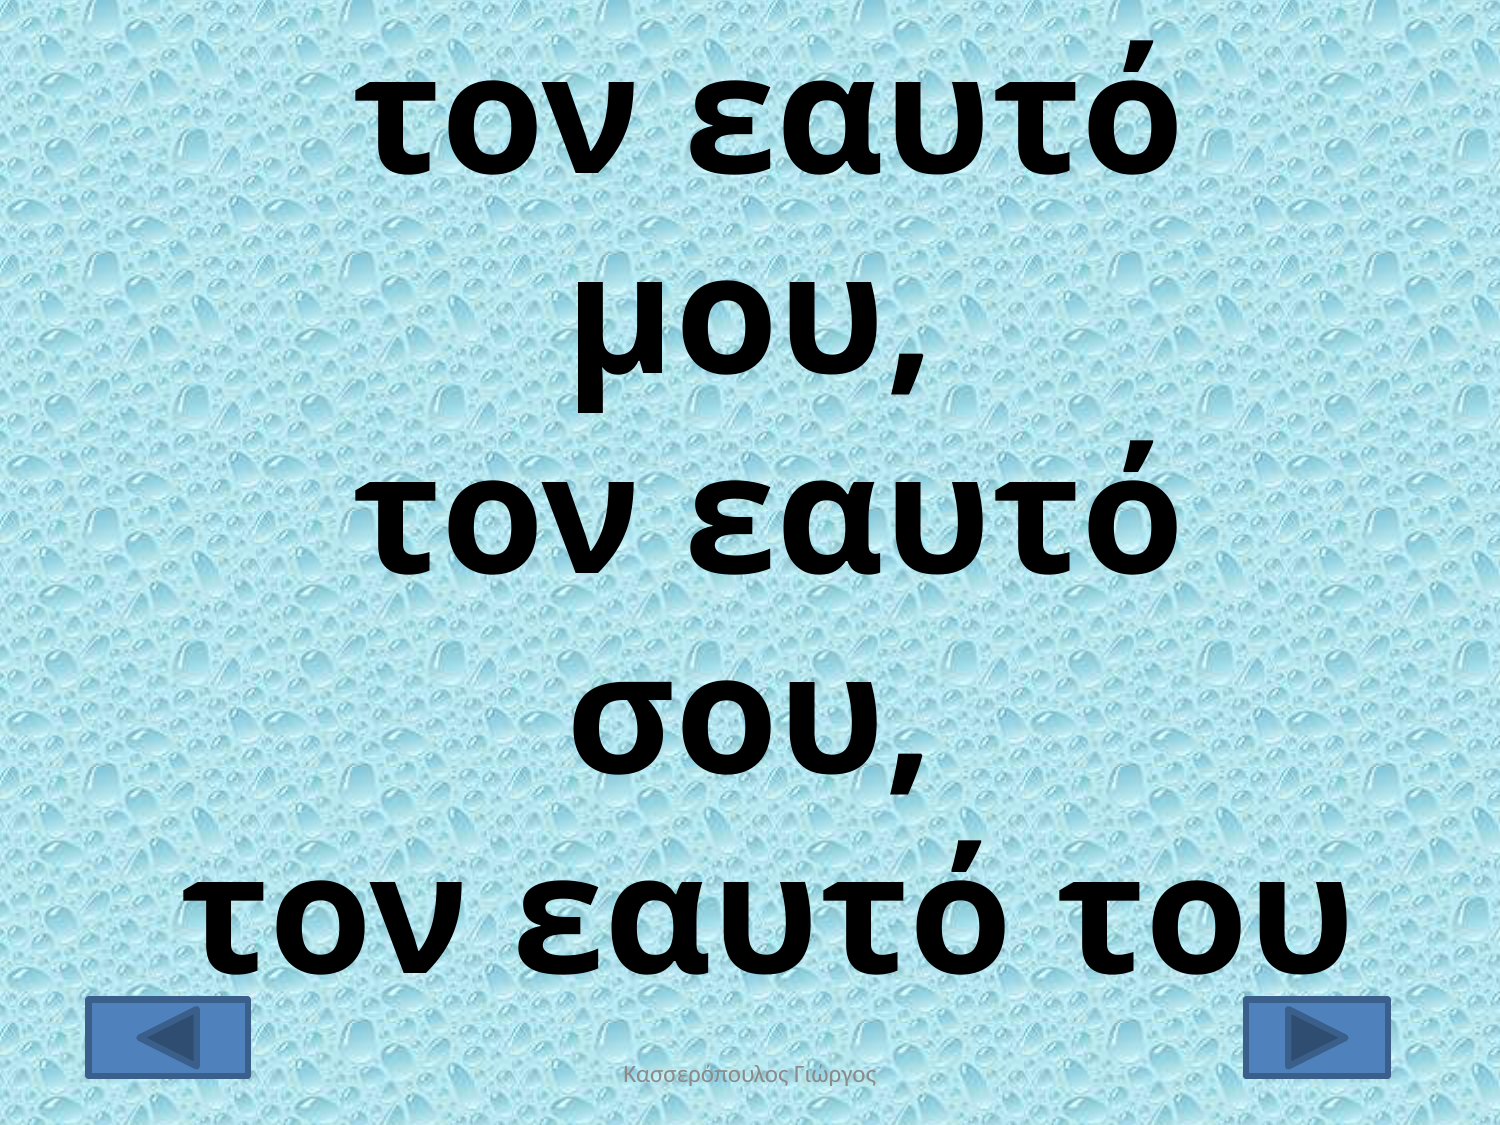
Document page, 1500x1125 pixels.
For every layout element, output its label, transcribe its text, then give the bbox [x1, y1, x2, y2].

text_box [85, 996, 251, 1079]
text_box [1243, 996, 1391, 1079]
picture [0, 0, 1500, 1125]
footer Κασσερόπουλος Γιώργος [512, 1042, 988, 1103]
text_box τον εαυτό μου, τον εαυτό σου, τον εαυτό του [112, 199, 1388, 815]
